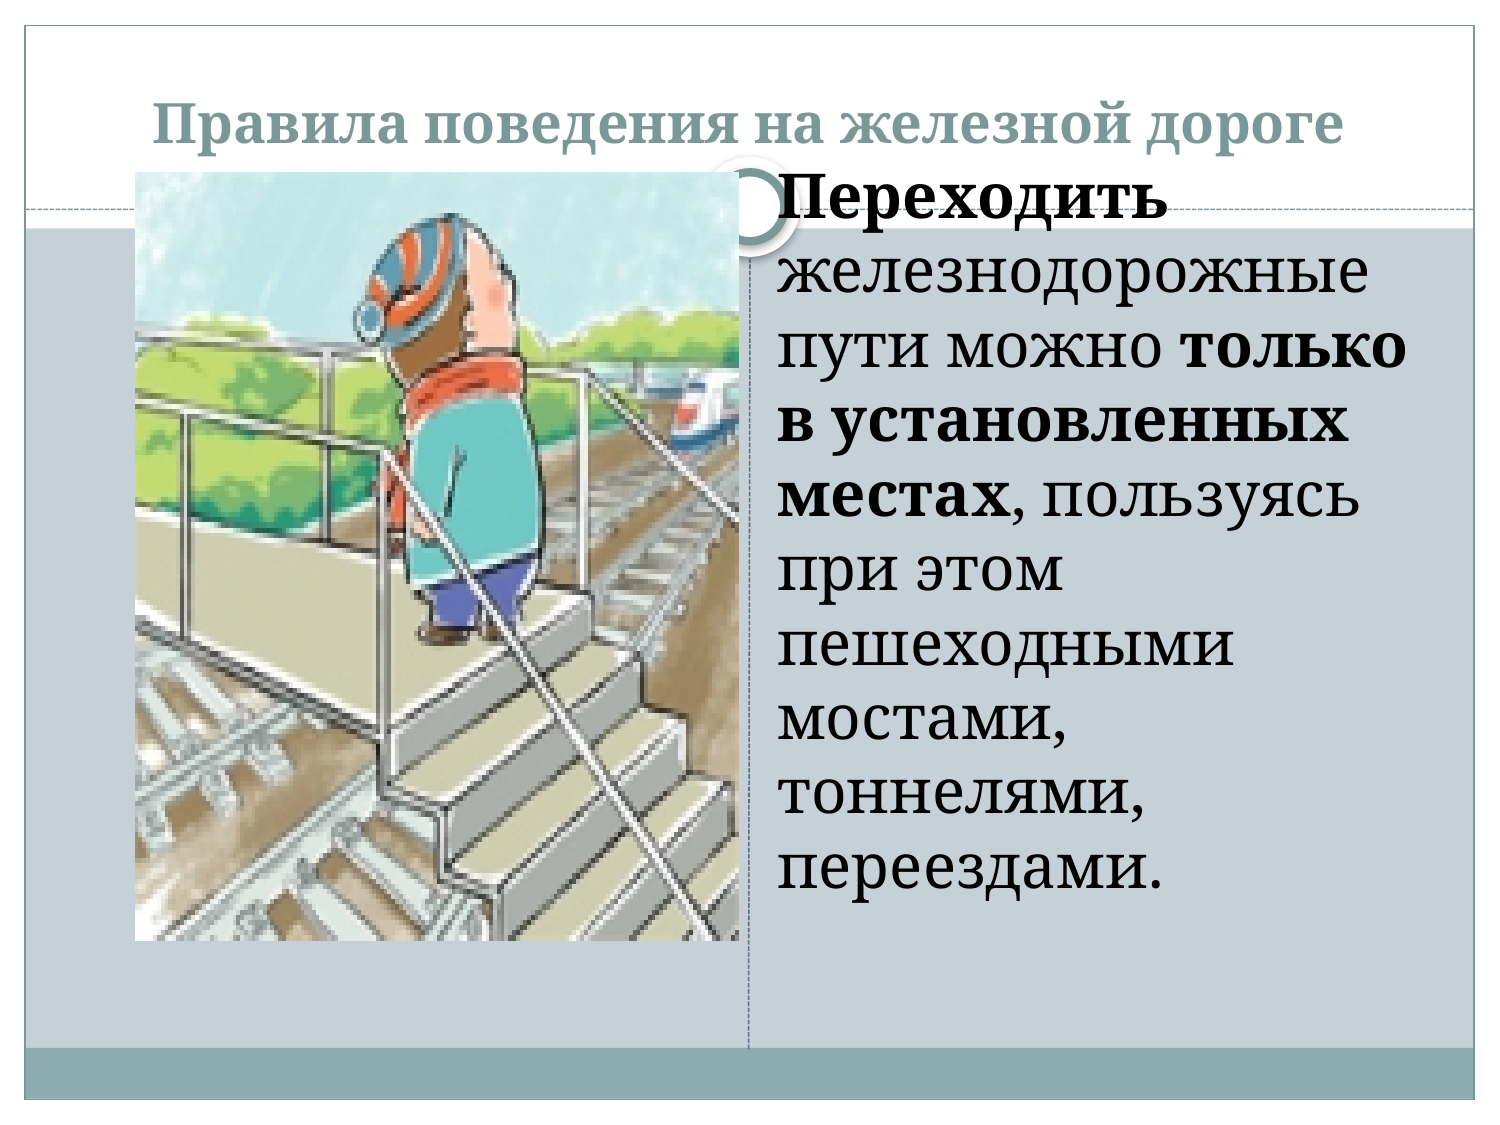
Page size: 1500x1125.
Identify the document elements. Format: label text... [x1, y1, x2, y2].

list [135, 172, 739, 941]
title Правила поведения на железной дороге [49, 37, 1450, 162]
list Переходить железнодорожные пути можно только в установленных местах, пользуясь при этом пешеходными мостами, тоннелями, переездами. [762, 149, 1425, 1005]
